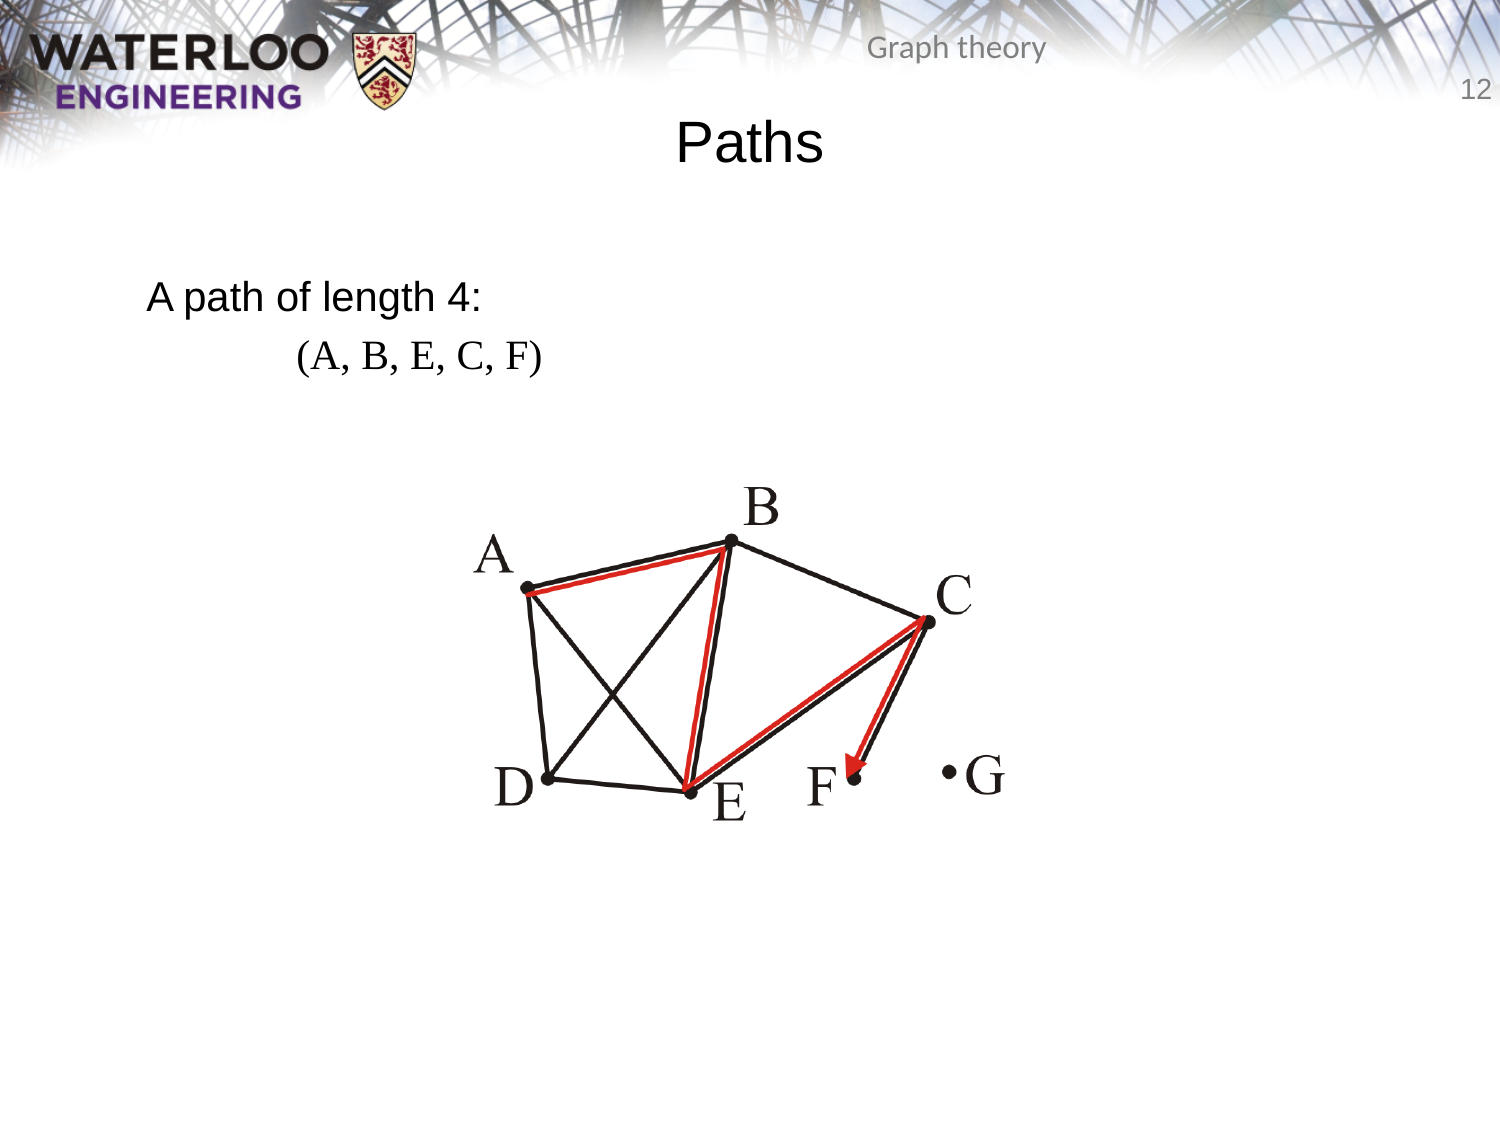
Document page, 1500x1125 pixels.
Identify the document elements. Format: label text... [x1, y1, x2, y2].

list A path of length 4: (A, B, E, C, F) [74, 262, 1426, 1006]
title Paths [74, 44, 1426, 233]
picture [0, 0, 1500, 1125]
